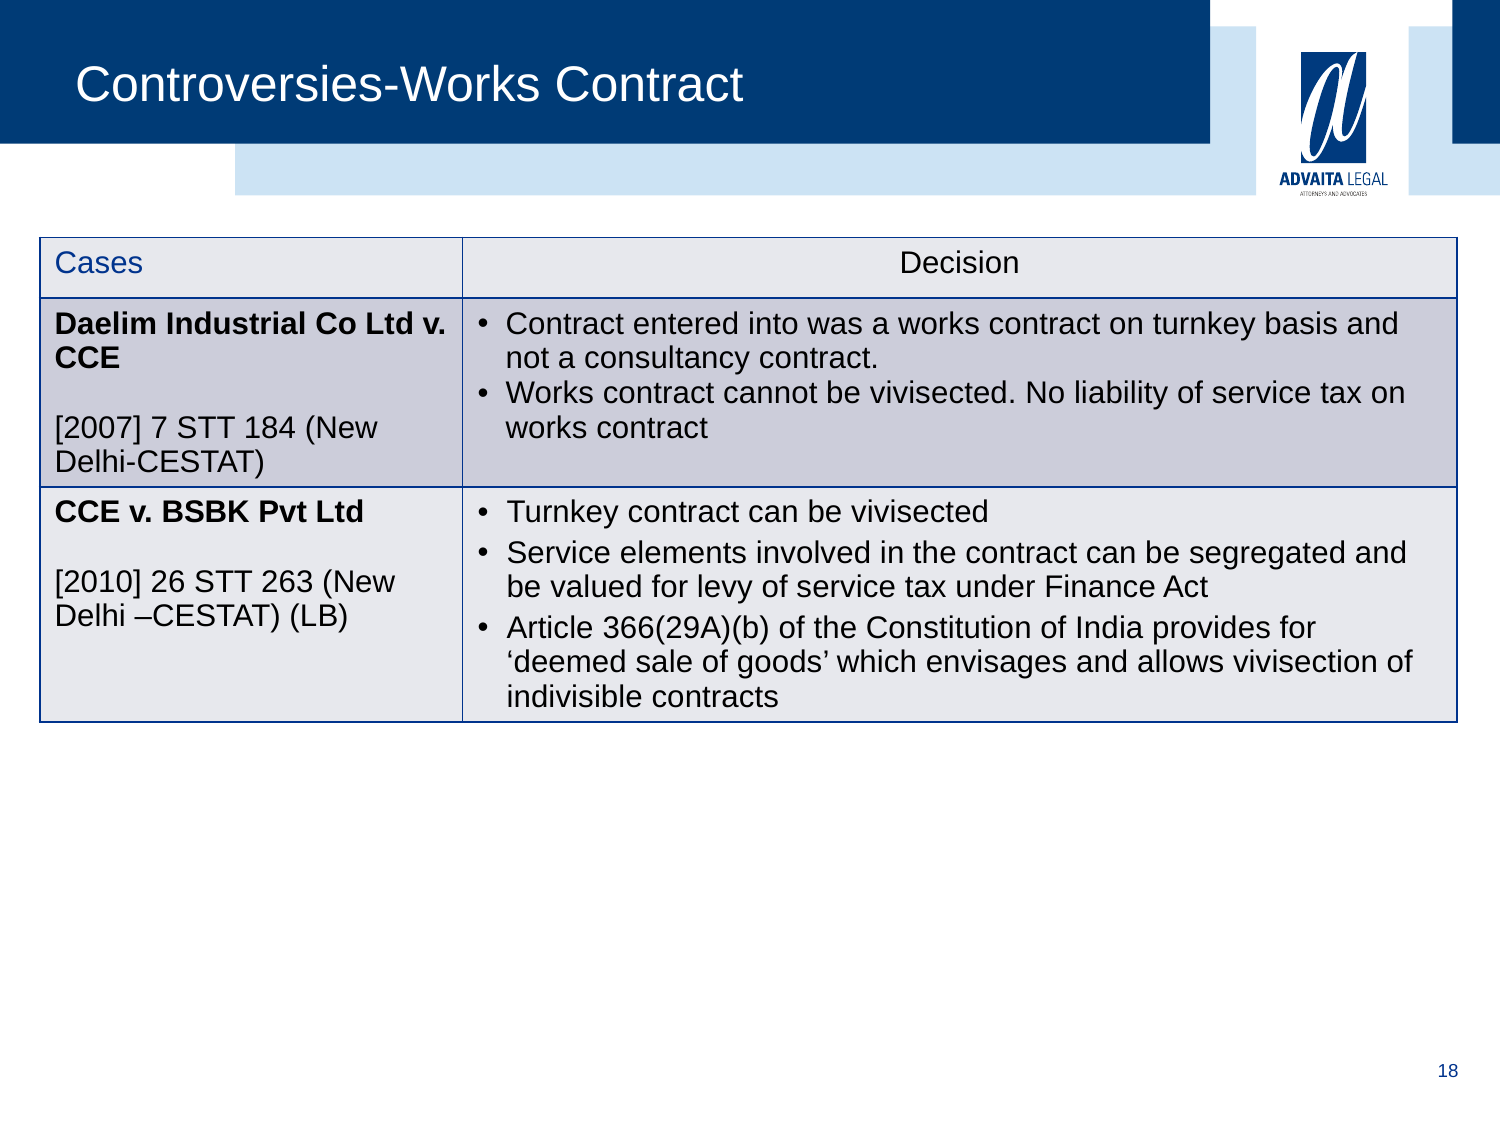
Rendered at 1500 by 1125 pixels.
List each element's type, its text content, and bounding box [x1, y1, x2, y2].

table_cell Daelim Industrial Co Ltd v. CCE [2007] 7 STT 184 (New Delhi-CESTAT) [41, 299, 462, 486]
text_box Controversies-Works Contract [75, 16, 1186, 112]
table_cell Contract entered into was a works contract on turnkey basis and not a consultancy contract. Works contract cannot be vivisected. No liability of service tax on works contract [463, 299, 1456, 486]
table_cell Turnkey contract can be vivisected Service elements involved in the contract can be segregated and be valued for levy of service tax under Finance Act Article 366(29A)(b) of the Constitution of India provides for ‘deemed sale of goods’ which envisages and allows vivisection of indivisible contracts [463, 488, 1456, 721]
table_cell CCE v. BSBK Pvt Ltd [2010] 26 STT 263 (New Delhi –CESTAT) (LB) [41, 488, 462, 721]
table_header Cases [41, 238, 462, 297]
table_header Decision [463, 238, 1456, 297]
